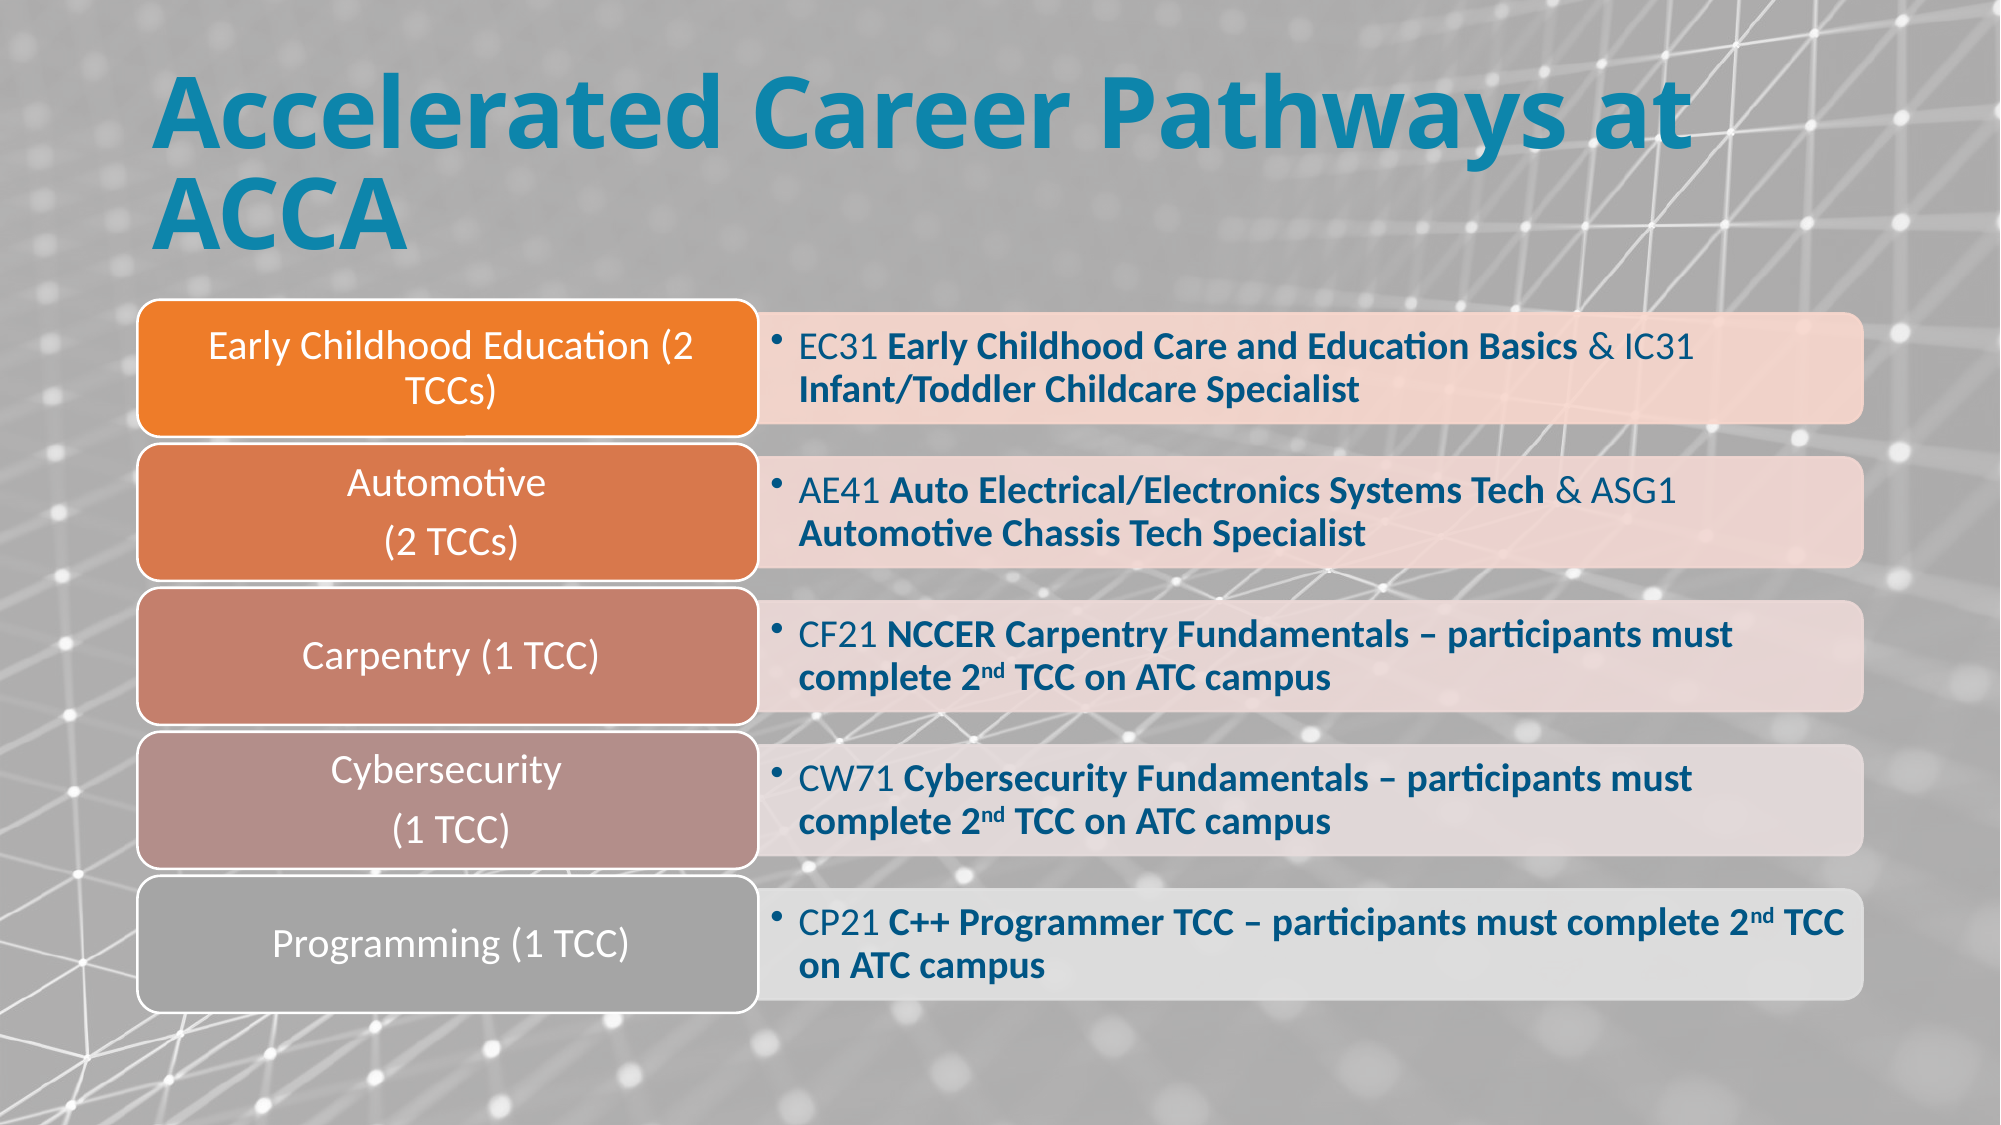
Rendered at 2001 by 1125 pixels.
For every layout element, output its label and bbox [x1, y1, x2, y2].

list [136, 298, 1863, 1014]
picture [0, 0, 2000, 1125]
